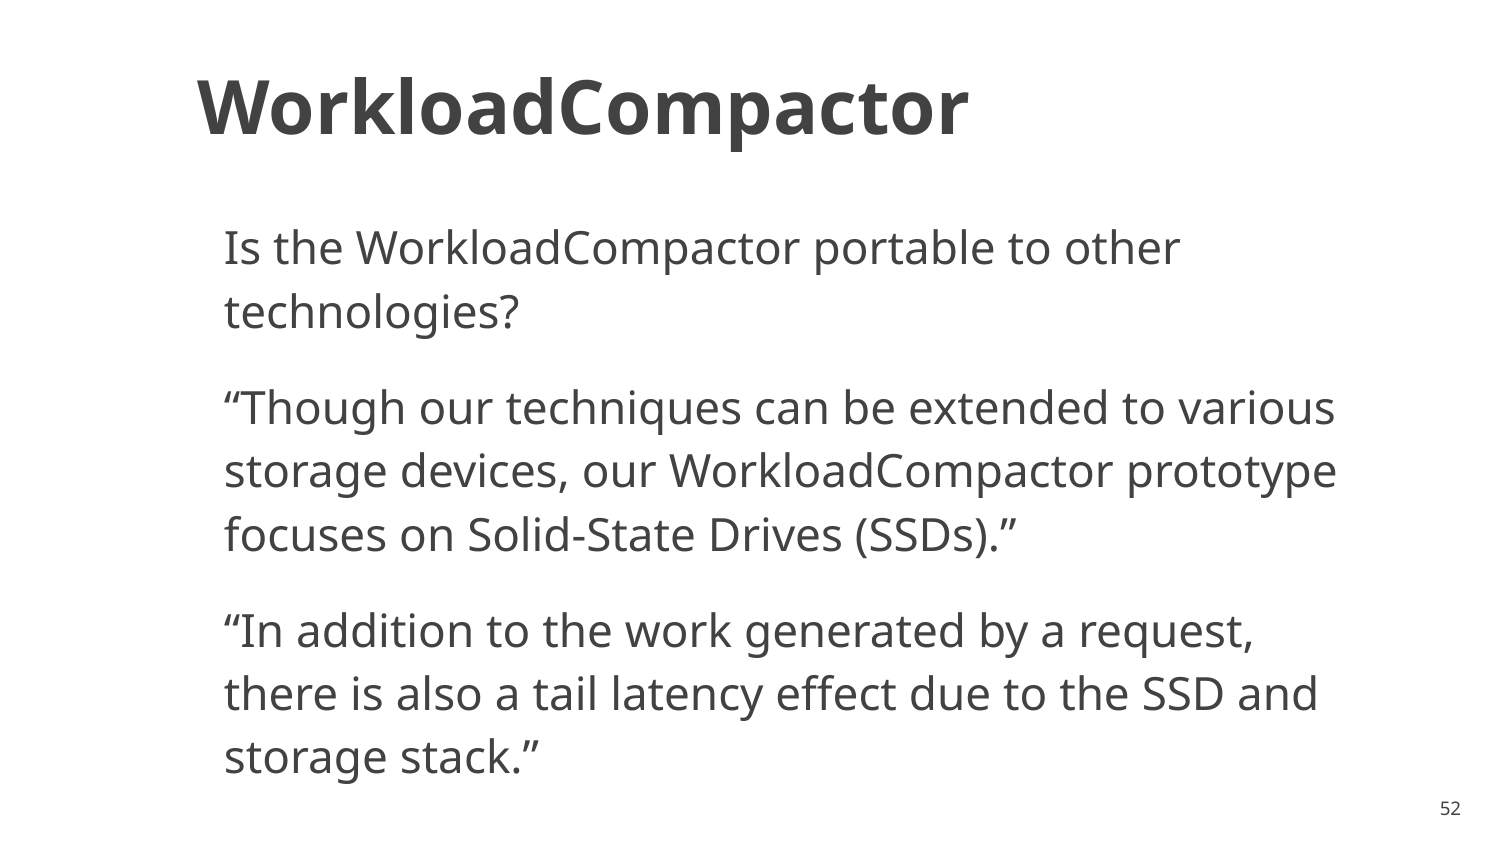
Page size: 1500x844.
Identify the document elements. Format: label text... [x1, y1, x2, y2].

title WorkloadCompactor [182, 44, 1368, 181]
slide_number ‹#› [1386, 777, 1477, 842]
list Is the WorkloadCompactor portable to other technologies? “Though our techniques can be extended to various storage devices, our WorkloadCompactor prototype focuses on Solid-State Drives (SSDs).” “In addition to the work generated by a request, there is also a tail latency effect due to the SSD and storage stack.” [208, 195, 1368, 744]
